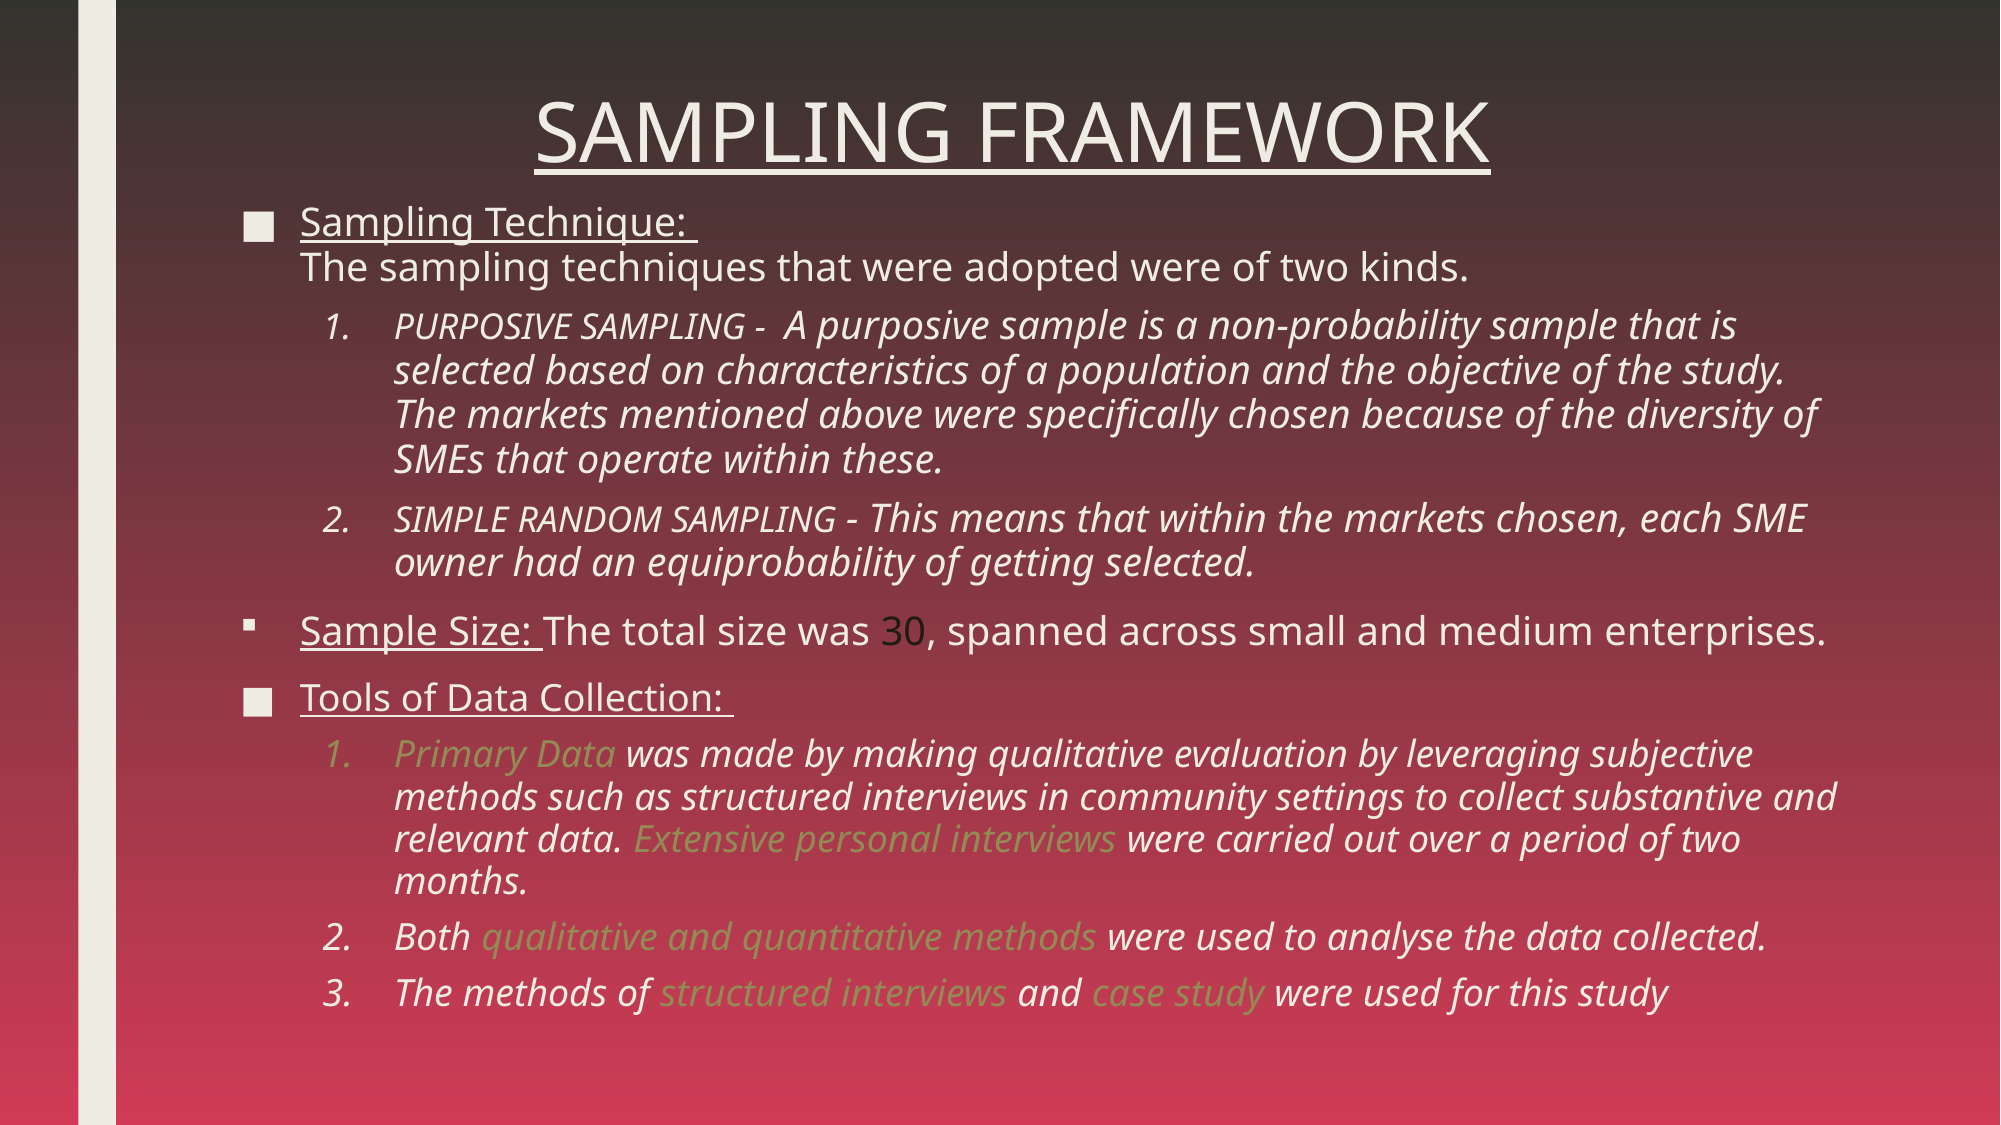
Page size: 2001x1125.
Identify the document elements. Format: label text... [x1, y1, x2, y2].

list Sampling Technique: The sampling techniques that were adopted were of two kinds. PURPOSIVE SAMPLING - A purposive sample is a non-probability sample that is selected based on characteristics of a population and the objective of the study. The markets mentioned above were specifically chosen because of the diversity of SMEs that operate within these. SIMPLE RANDOM SAMPLING - This means that within the markets chosen, each SME owner had an equiprobability of getting selected. Sample Size: The total size was 30, spanned across small and medium enterprises. Tools of Data Collection: Primary Data was made by making qualitative evaluation by leveraging subjective methods such as structured interviews in community settings to collect substantive and relevant data. Extensive personal interviews were carried out over a period of two months. Both qualitative and quantitative methods were used to analyse the data collected. The methods of structured interviews and case study were used for this study [225, 193, 1877, 1033]
title SAMPLING FRAMEWORK [225, 84, 1800, 193]
